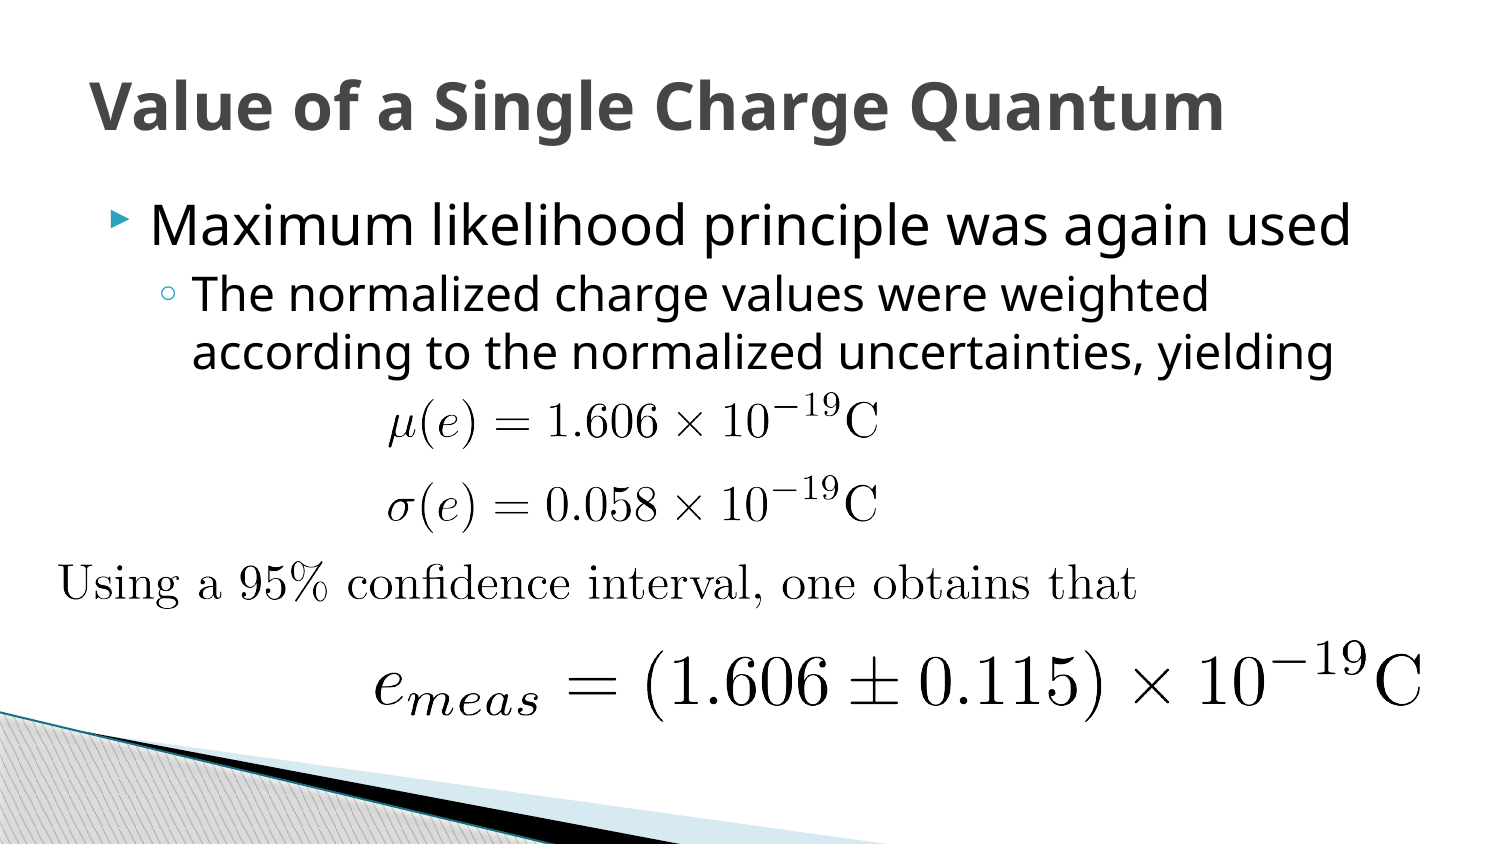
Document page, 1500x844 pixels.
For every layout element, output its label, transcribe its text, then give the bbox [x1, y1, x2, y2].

picture [388, 392, 877, 450]
list Maximum likelihood principle was again used The normalized charge values were weighted according to the normalized uncertainties, yielding [75, 182, 1425, 410]
title Value of a Single Charge Quantum [75, 33, 1425, 175]
picture [387, 475, 876, 533]
picture [374, 640, 1421, 723]
picture [58, 561, 1136, 610]
